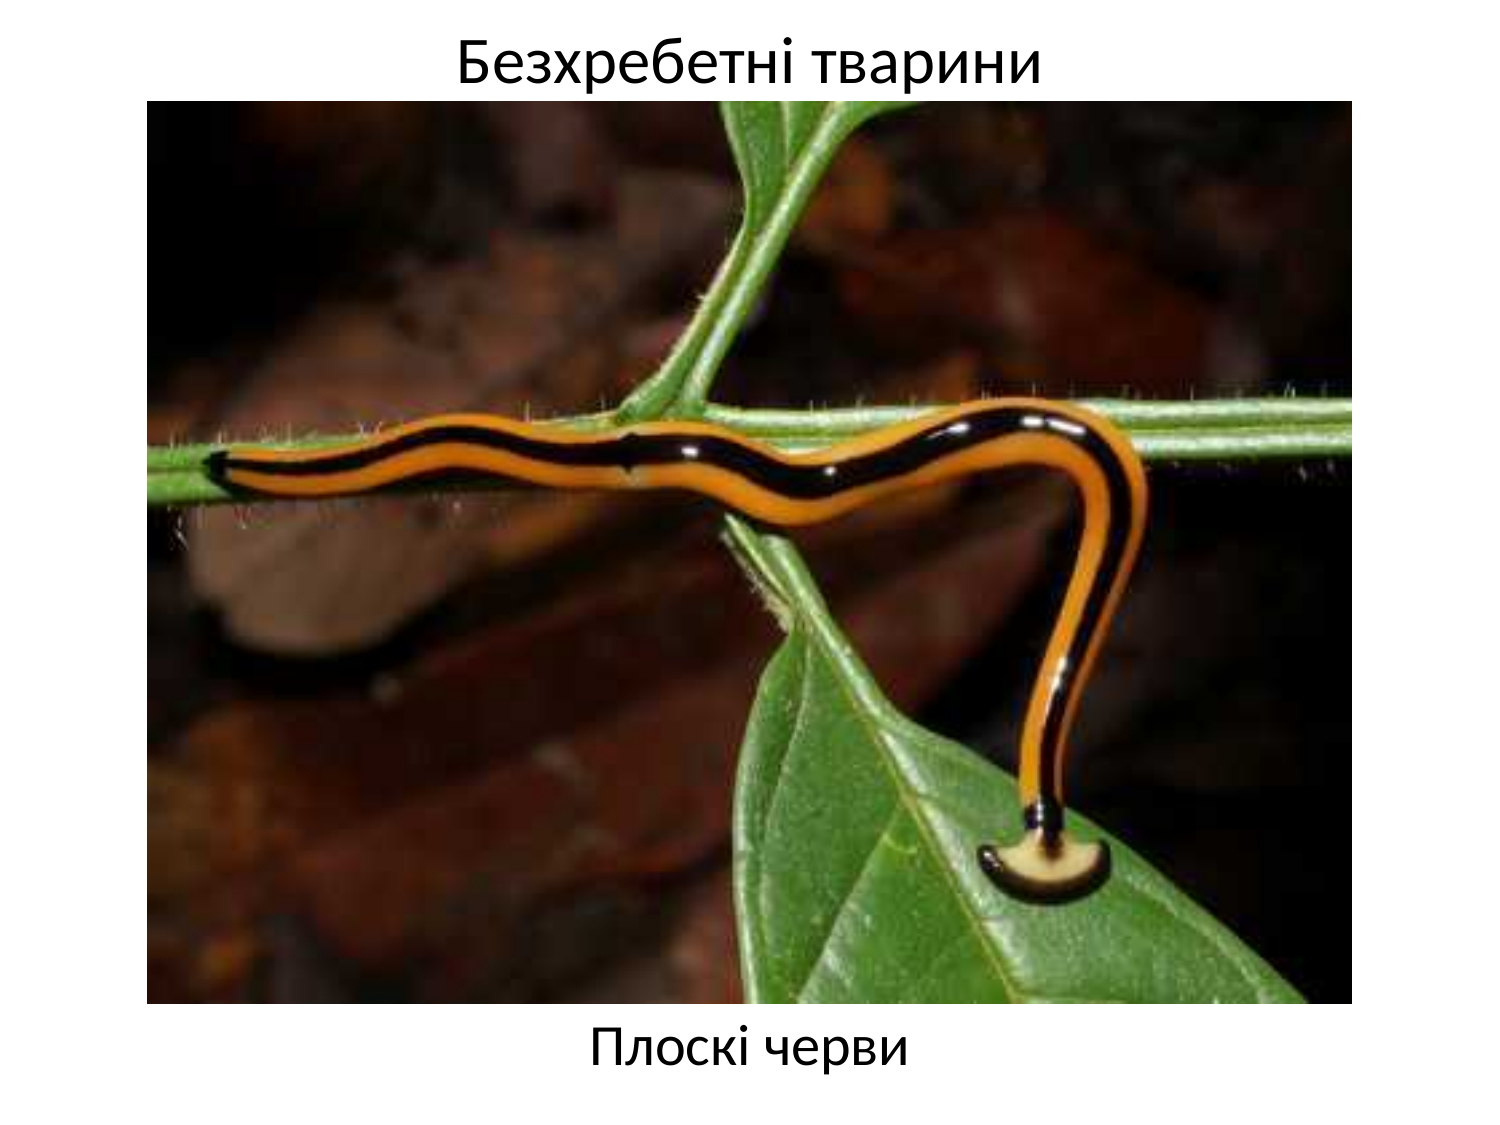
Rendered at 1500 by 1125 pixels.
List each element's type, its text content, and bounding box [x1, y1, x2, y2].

title Безхребетні тварини [75, 0, 1425, 114]
picture [147, 101, 1352, 1004]
list Плоскі черви [75, 999, 1425, 1094]
